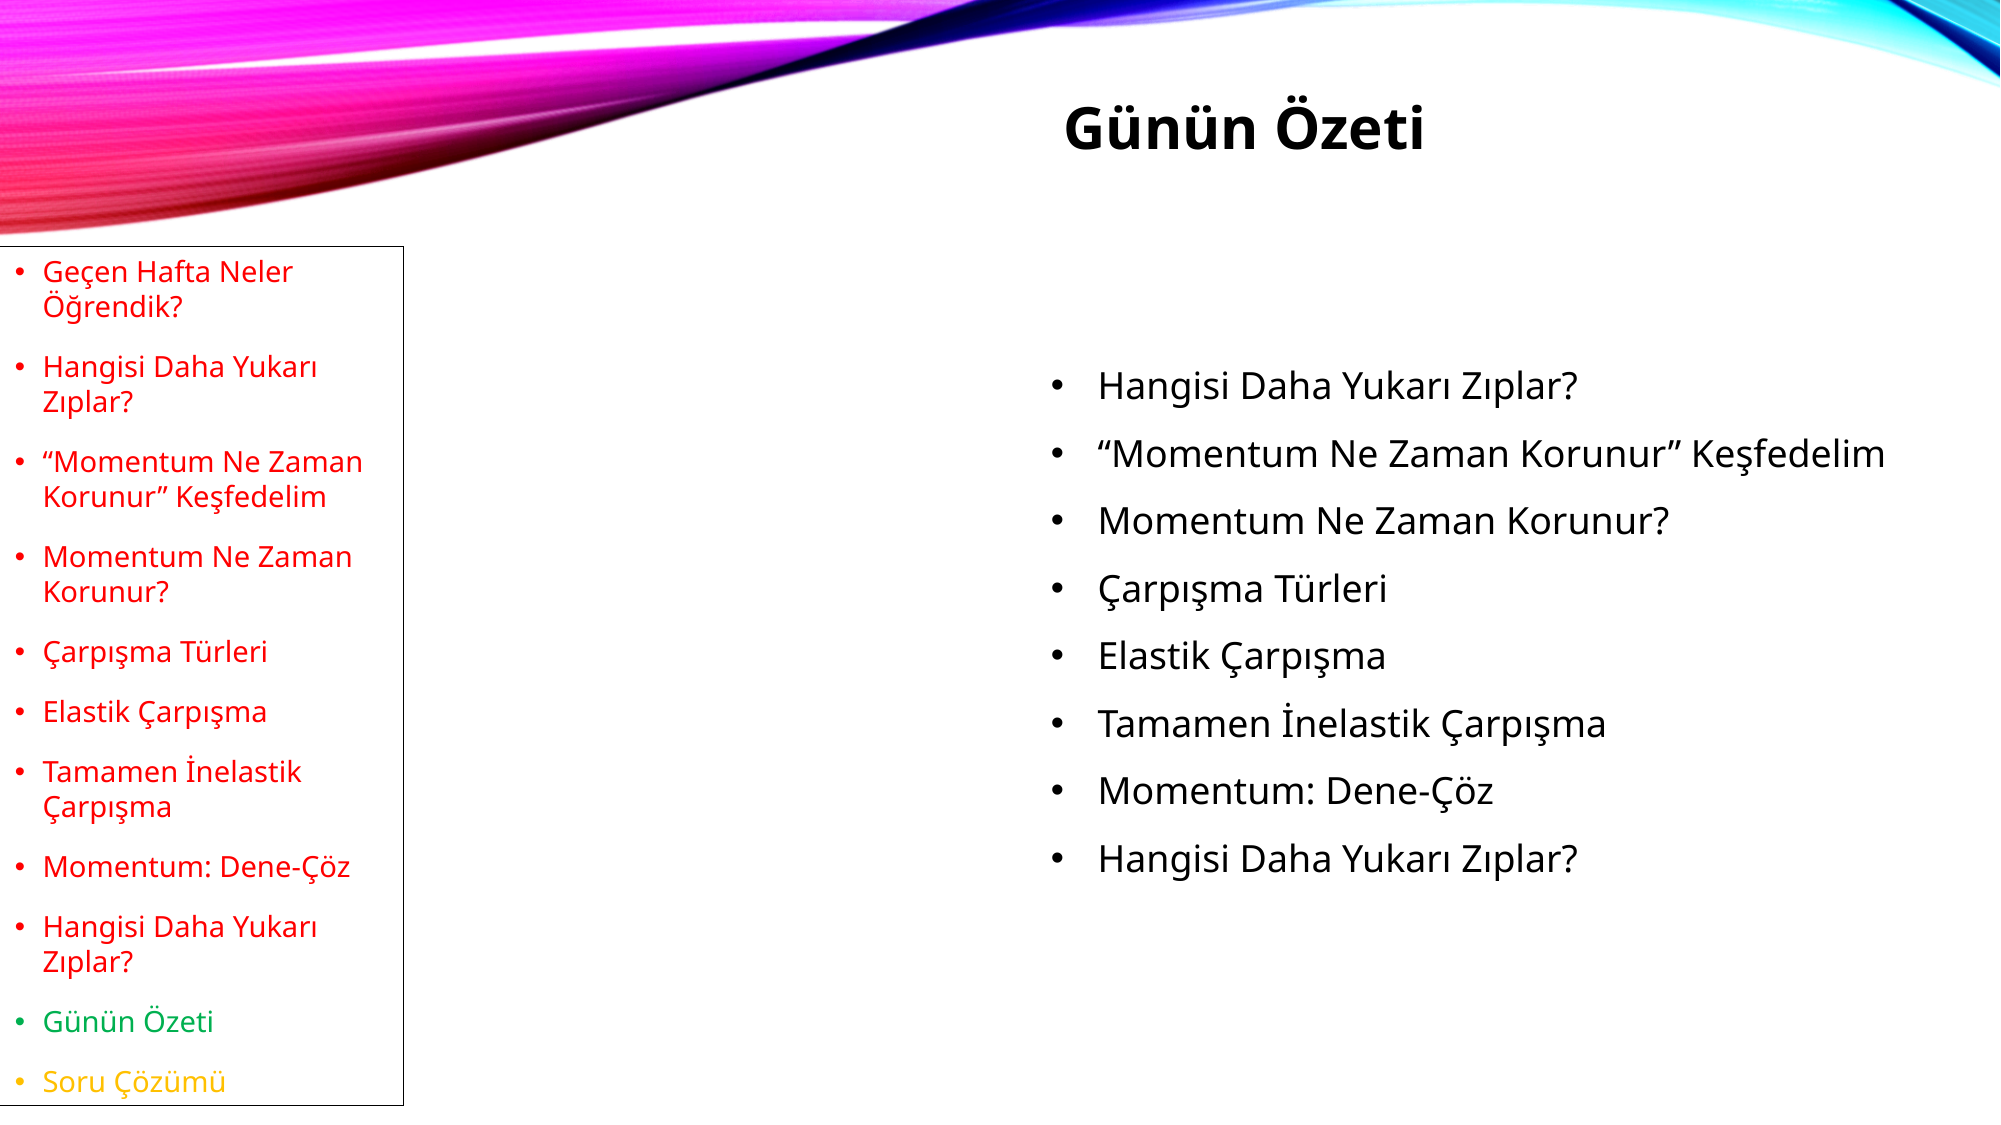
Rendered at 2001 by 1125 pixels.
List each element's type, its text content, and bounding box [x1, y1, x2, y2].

picture [0, 0, 2000, 237]
picture [1910, 0, 2000, 45]
picture [1890, 0, 2000, 75]
text_box Hangisi Daha Yukarı Zıplar? “Momentum Ne Zaman Korunur” Keşfedelim Momentum Ne Zaman Korunur? Çarpışma Türleri Elastik Çarpışma Tamamen İnelastik Çarpışma Momentum: Dene-Çöz Hangisi Daha Yukarı Zıplar? [1036, 332, 1939, 888]
text_box Günün Özeti [1048, 83, 1654, 169]
text_box Geçen Hafta Neler Öğrendik? Hangisi Daha Yukarı Zıplar? “Momentum Ne Zaman Korunur” Keşfedelim Momentum Ne Zaman Korunur? Çarpışma Türleri Elastik Çarpışma Tamamen İnelastik Çarpışma Momentum: Dene-Çöz Hangisi Daha Yukarı Zıplar? Günün Özeti Soru Çözümü [0, 246, 404, 1106]
